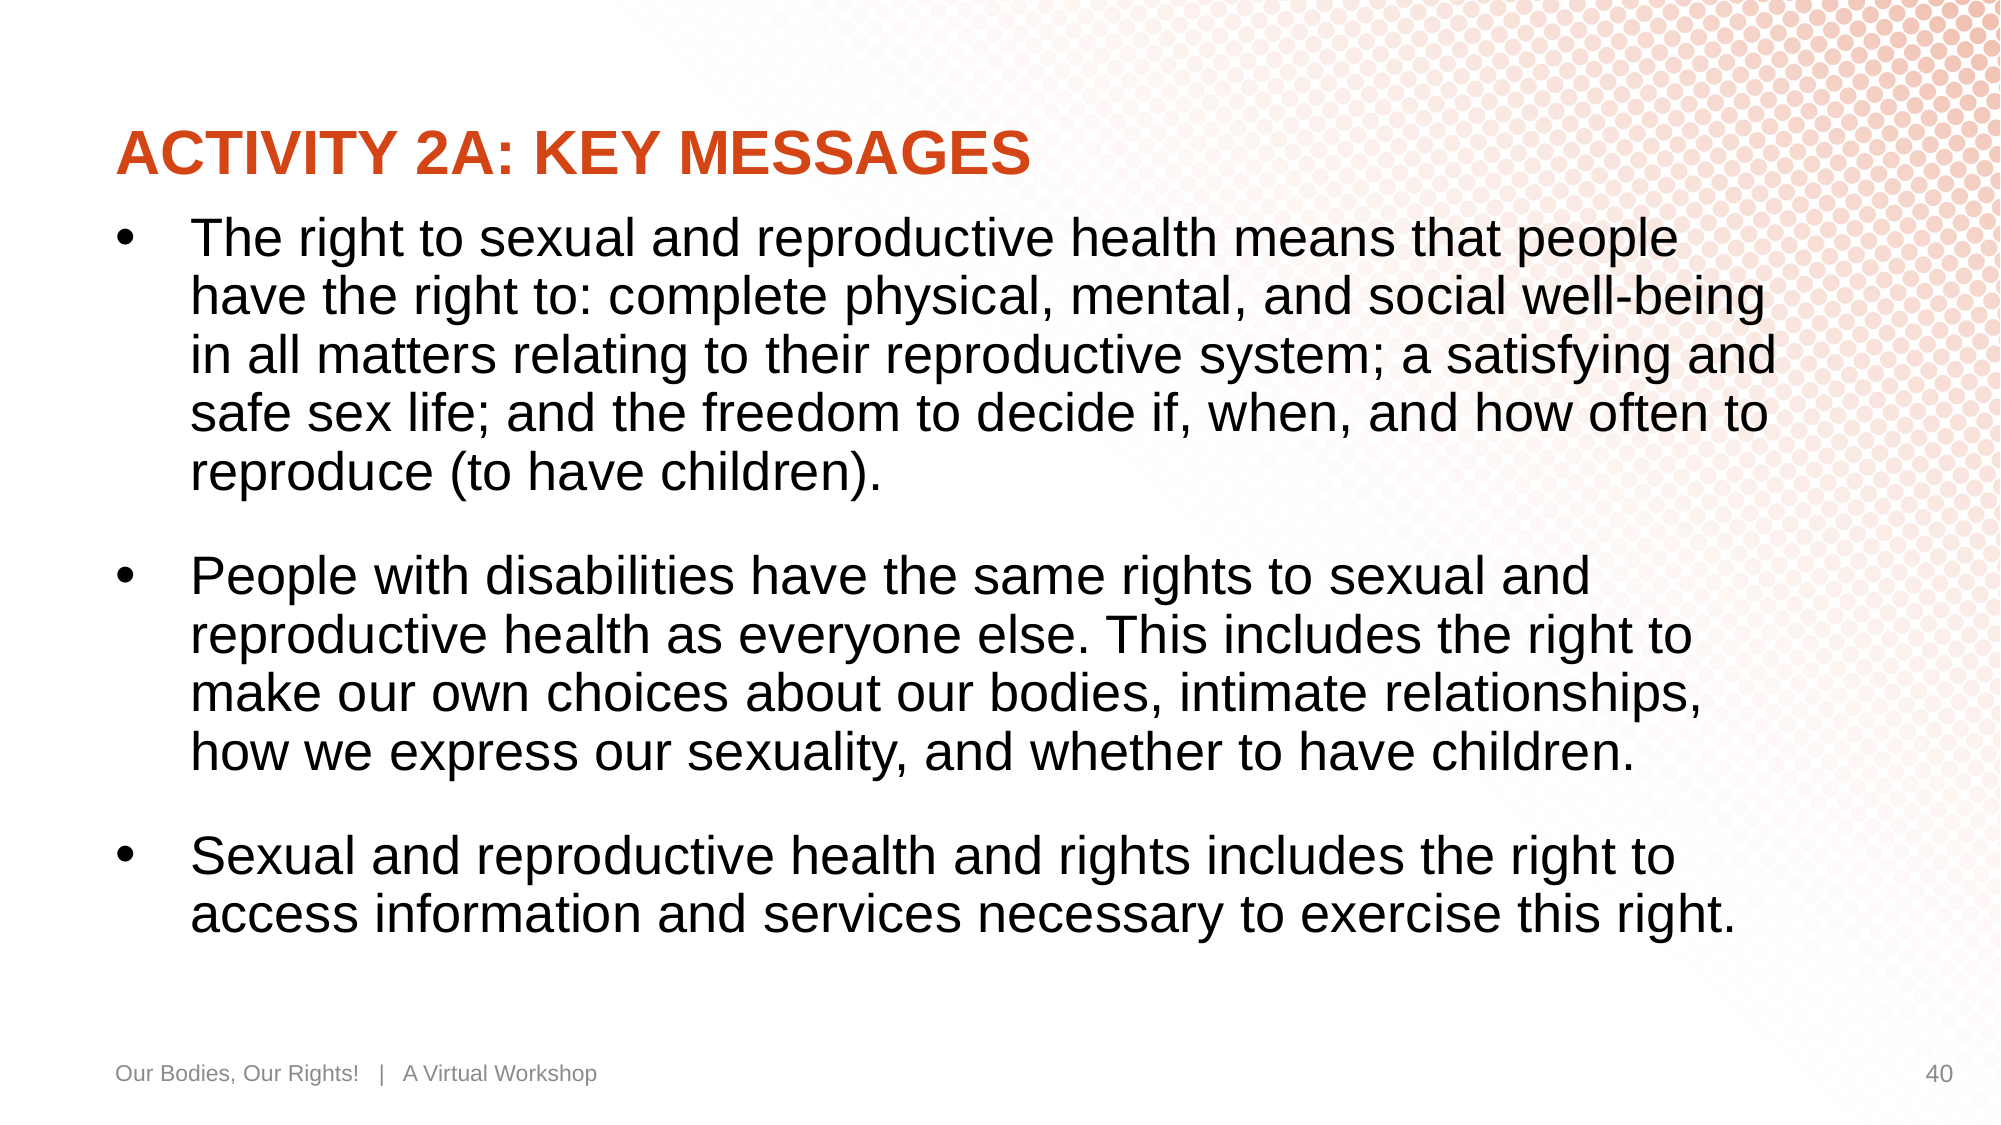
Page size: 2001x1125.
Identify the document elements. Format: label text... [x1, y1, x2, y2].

picture [0, 0, 2001, 1125]
slide_number 40 [1518, 1042, 1969, 1103]
title ACTIVITY 2A: KEY MESSAGES [100, 113, 1826, 202]
list The right to sexual and reproductive health means that people have the right to: complete physical, mental, and social well-being in all matters relating to their reproductive system; a satisfying and safe sex life; and the freedom to decide if, when, and how often to reproduce (to have children). People with disabilities have the same rights to sexual and reproductive health as everyone else. This includes the right to make our own choices about our bodies, intimate relationships, how we express our sexuality, and whether to have children. Sexual and reproductive health and rights includes the right to access information and services necessary to exercise this right. [100, 202, 1826, 444]
footer Our Bodies, Our Rights! | A Virtual Workshop [100, 1042, 776, 1103]
